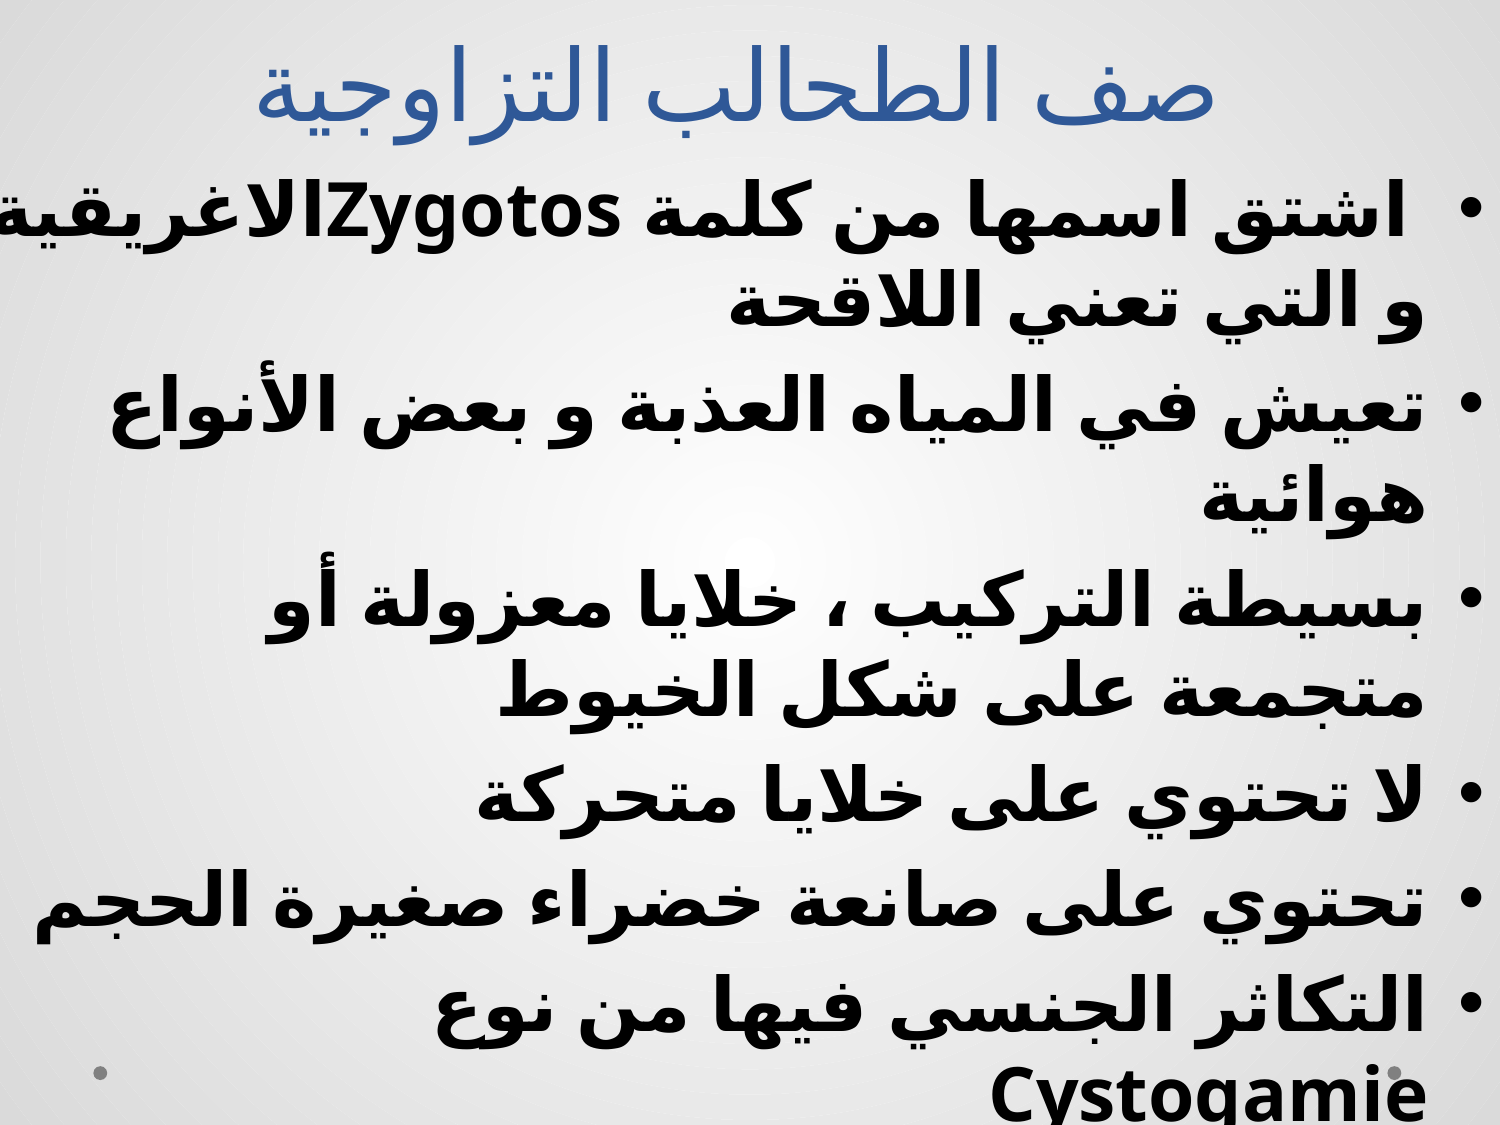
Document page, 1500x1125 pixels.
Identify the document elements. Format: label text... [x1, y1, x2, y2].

list اشتق اسمها من كلمة Zygotosالاغريقية و التي تعني اللاقحة تعيش في المياه العذبة و بعض الأنواع هوائية بسيطة التركيب ، خلايا معزولة أو متجمعة على شكل الخيوط لا تحتوي على خلايا متحركة تحتوي على صانعة خضراء صغيرة الحجم التكاثر الجنسي فيها من نوع Cystogamie التكاثر اللا جنسي يكون عن طريق التجزء [0, 154, 1500, 897]
title صف الطحالب التزاوجية [75, 0, 1425, 149]
